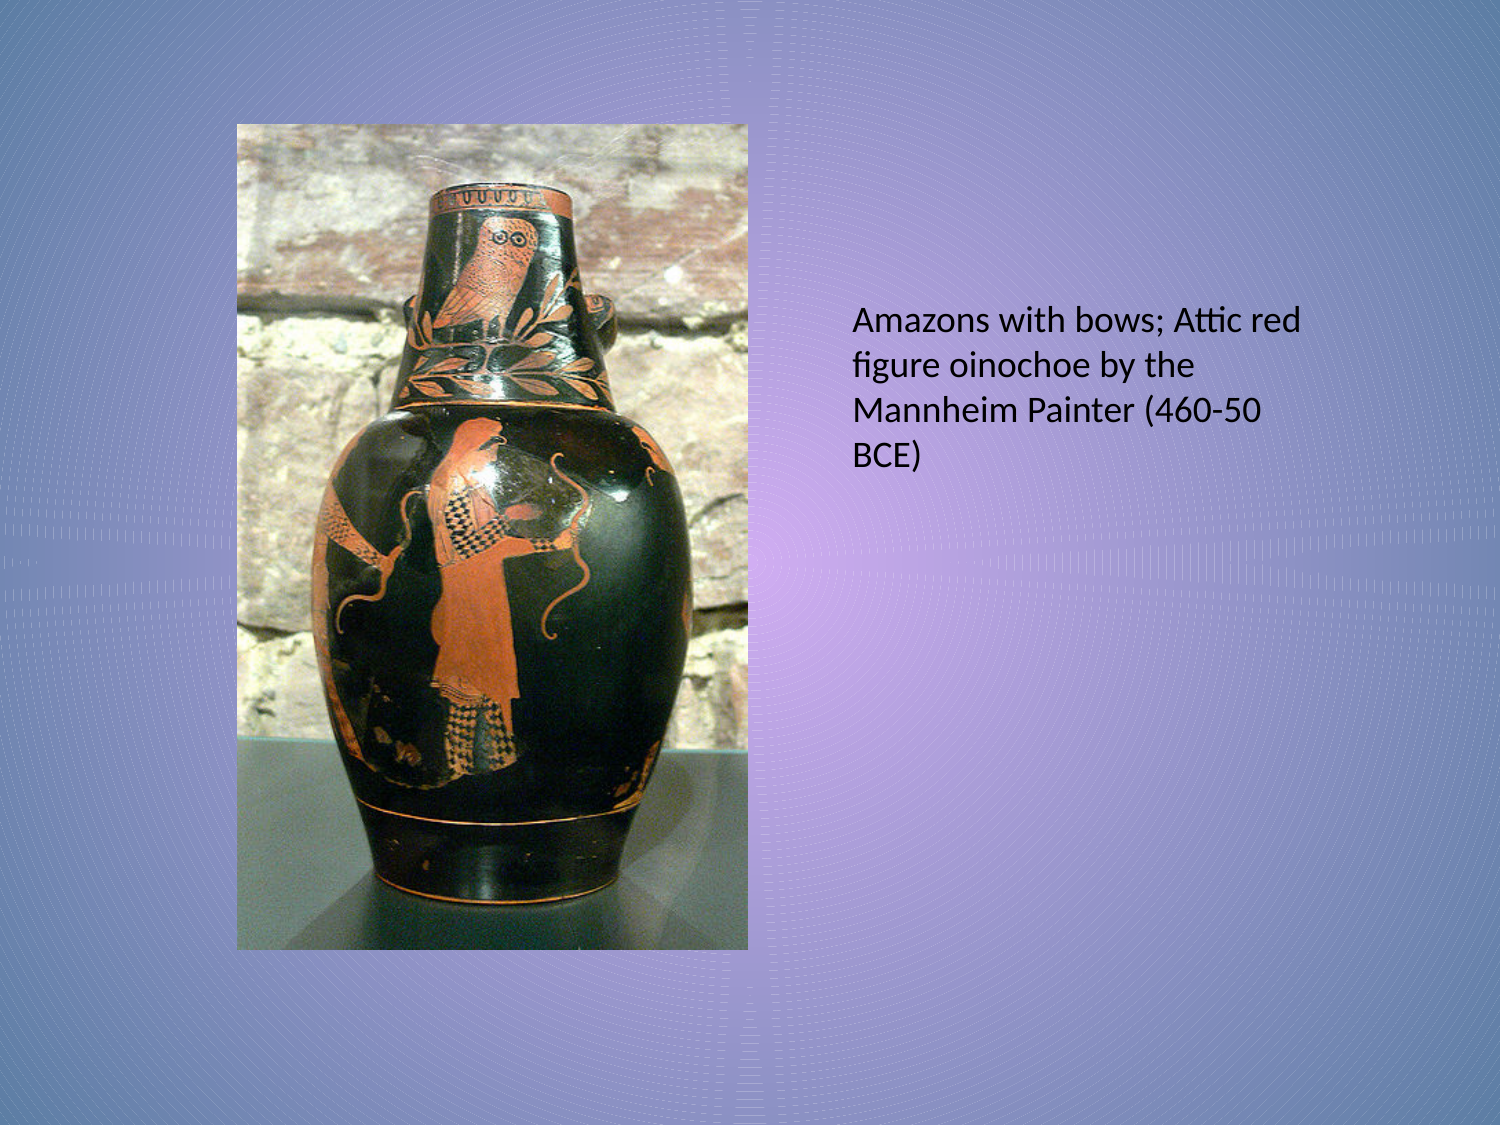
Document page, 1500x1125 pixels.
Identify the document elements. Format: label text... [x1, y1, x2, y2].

text_box Amazons with bows; Attic red figure oinochoe by the Mannheim Painter (460-50 BCE) [837, 287, 1325, 483]
picture [237, 124, 748, 951]
